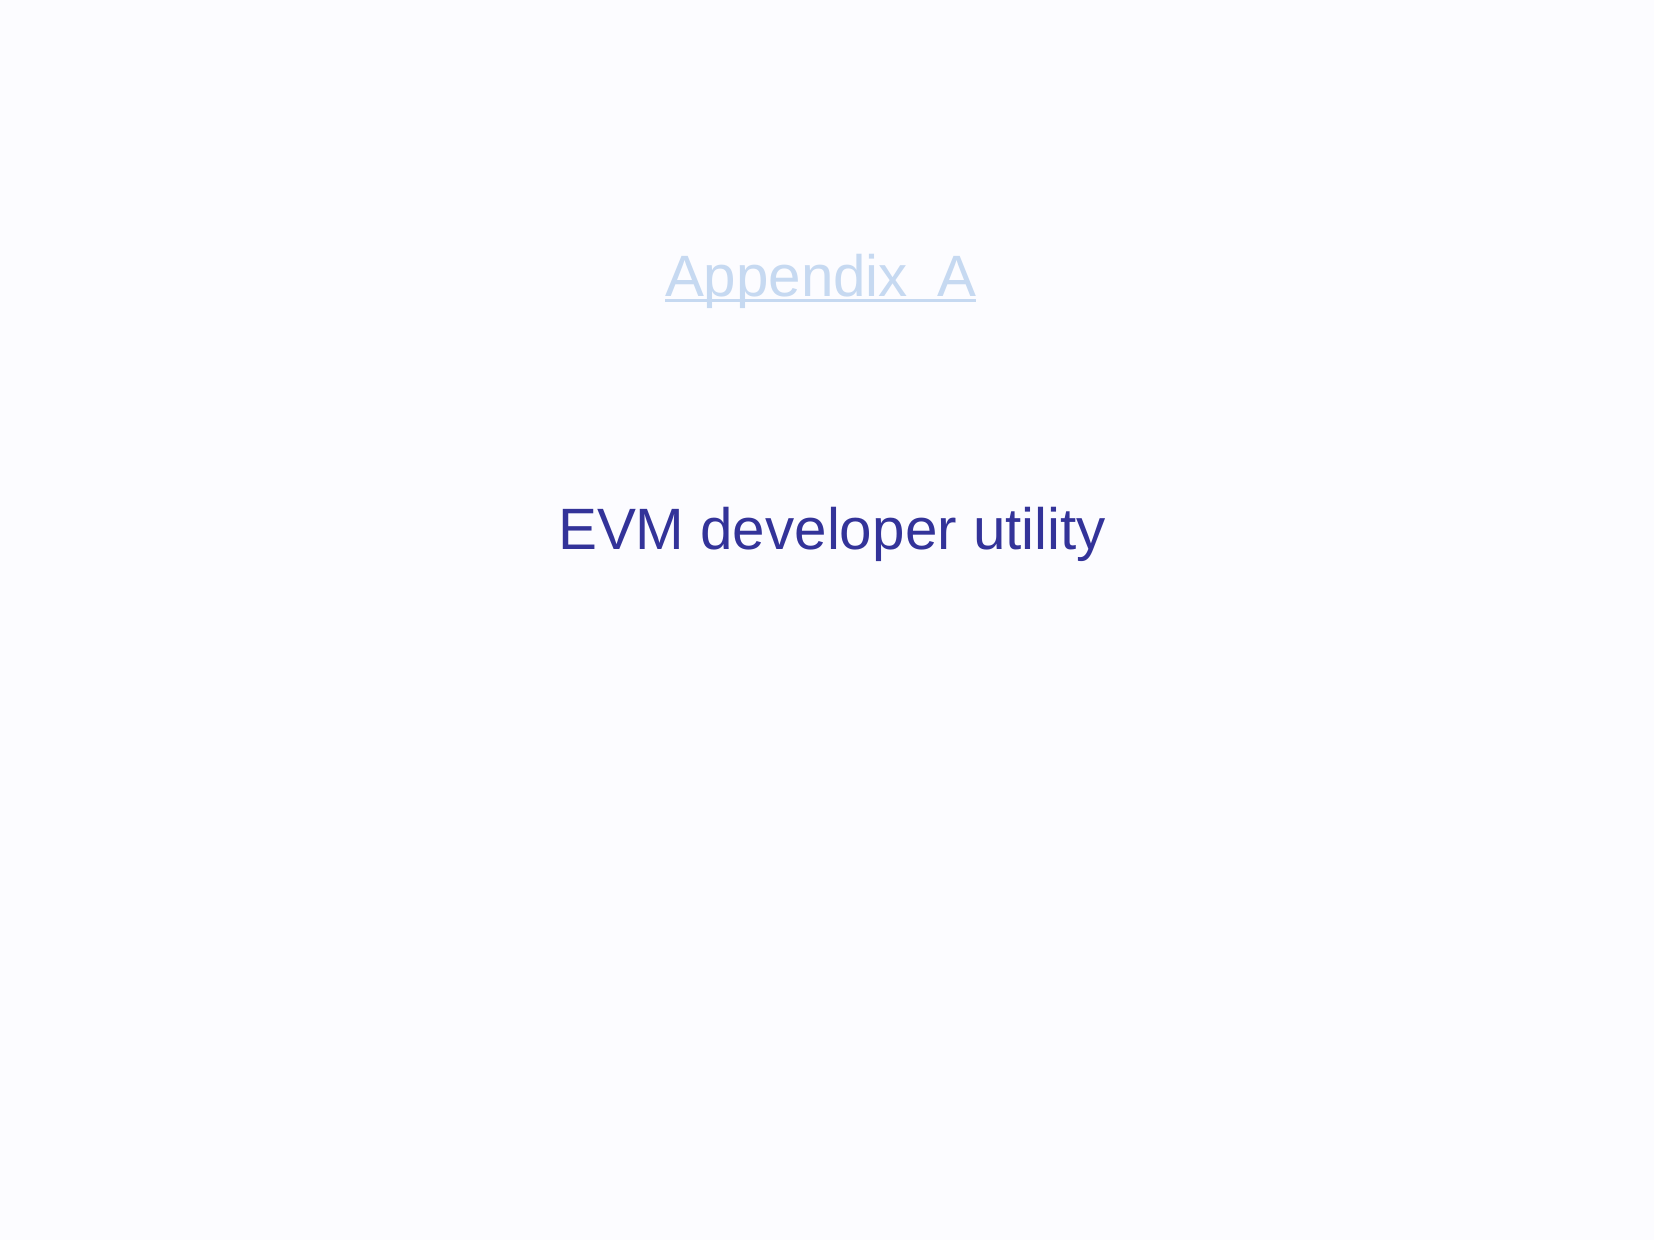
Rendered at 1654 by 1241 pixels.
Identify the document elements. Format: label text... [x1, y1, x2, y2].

text_box EVM developer utility [59, 472, 1607, 697]
text_box Appendix A [47, 218, 1595, 349]
